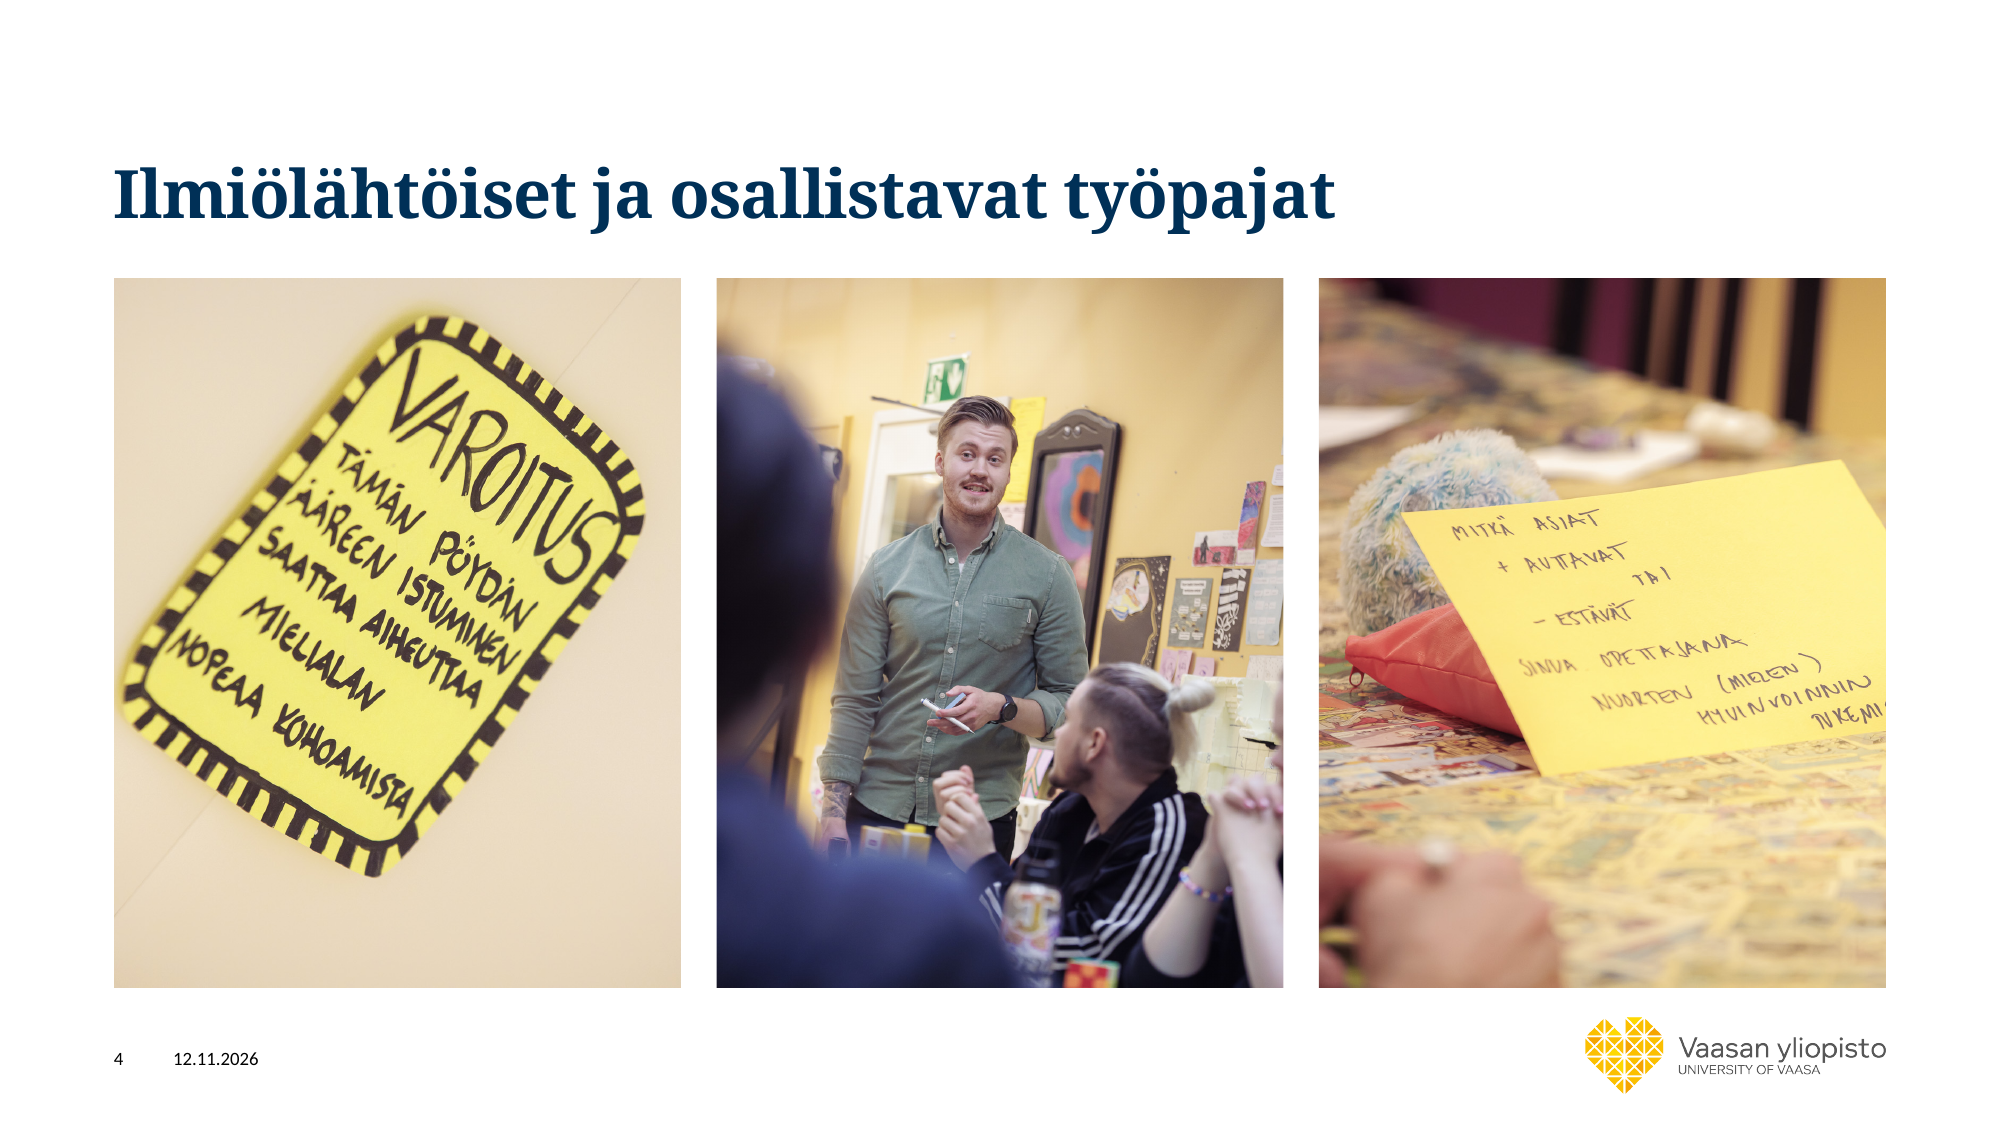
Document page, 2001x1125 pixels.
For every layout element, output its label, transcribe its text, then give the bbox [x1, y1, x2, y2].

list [716, 278, 1284, 988]
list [114, 278, 681, 988]
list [1318, 278, 1886, 988]
picture [1585, 1017, 1886, 1094]
slide_number 4 [113, 1046, 173, 1071]
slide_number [173, 1046, 410, 1071]
title Ilmiölähtöiset ja osallistavat työpajat [114, 66, 1886, 232]
